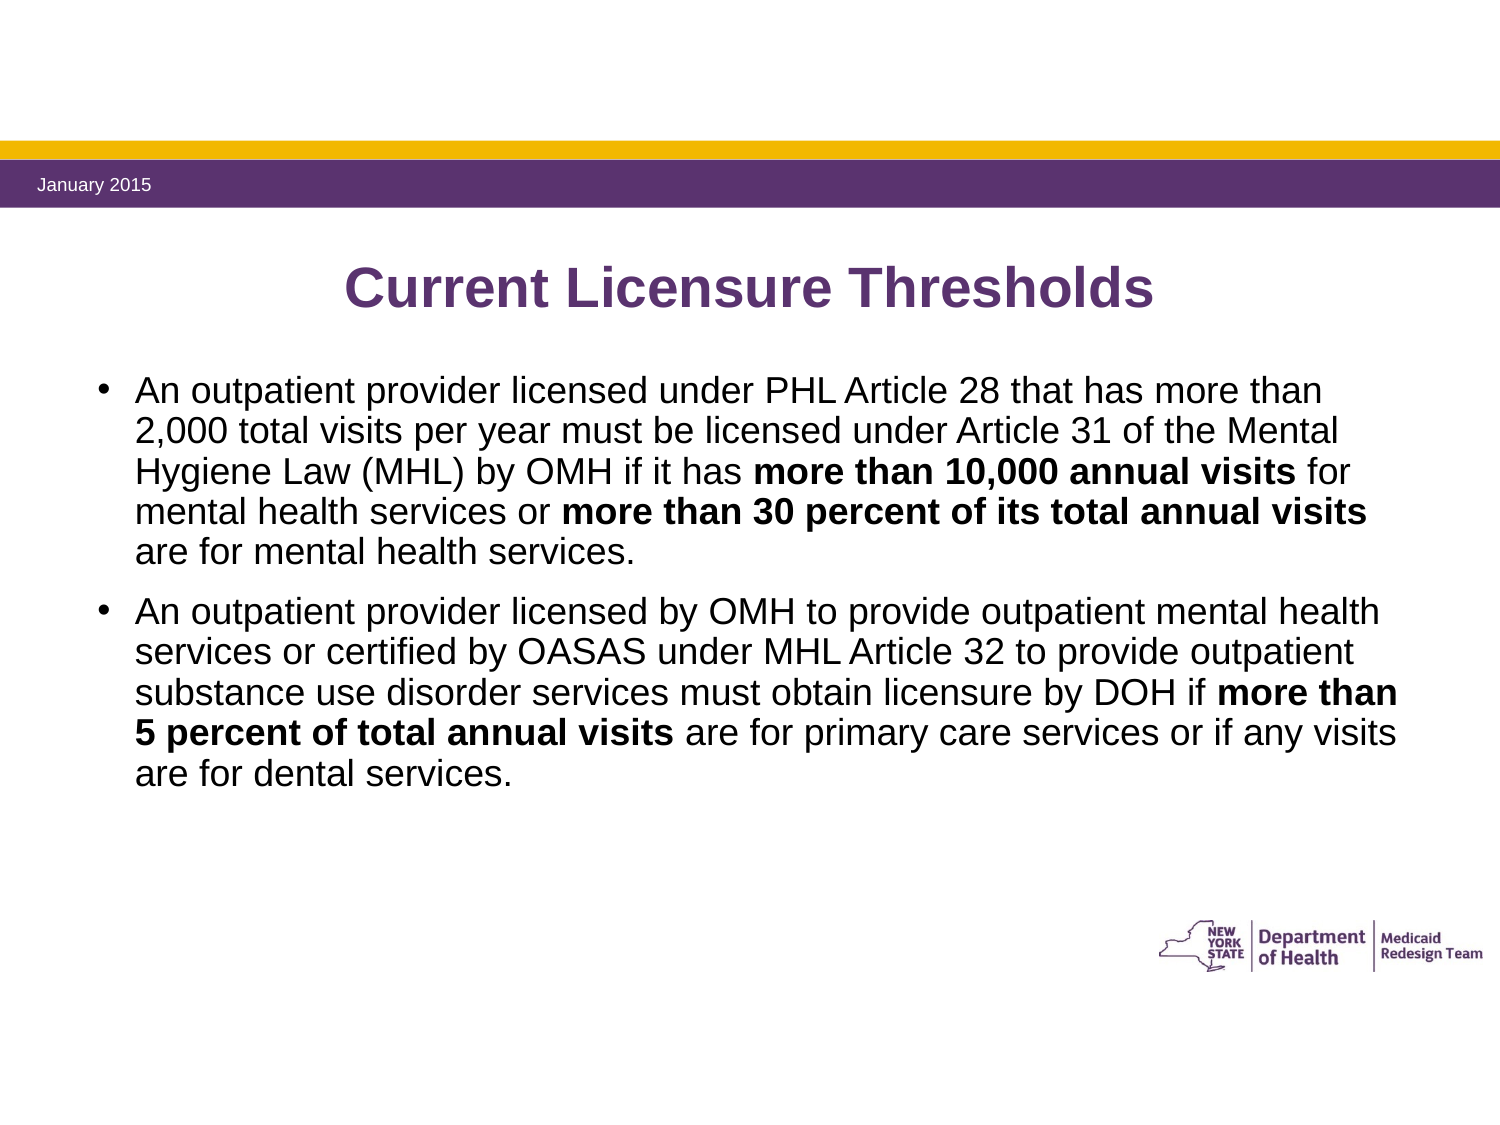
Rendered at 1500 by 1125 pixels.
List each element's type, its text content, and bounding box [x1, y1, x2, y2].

picture [1159, 920, 1483, 972]
text_box [0, 160, 1500, 209]
text_box January 2015 [22, 165, 1474, 203]
text_box [0, 140, 1500, 160]
list An outpatient provider licensed under PHL Article 28 that has more than 2,000 total visits per year must be licensed under Article 31 of the Mental Hygiene Law (MHL) by OMH if it has more than 10,000 annual visits for mental health services or more than 30 percent of its total annual visits are for mental health services. An outpatient provider licensed by OMH to provide outpatient mental health services or certified by OASAS under MHL Article 32 to provide outpatient substance use disorder services must obtain licensure by DOH if more than 5 percent of total annual visits are for primary care services or if any visits are for dental services. [82, 299, 1429, 886]
title Current Licensure Thresholds [71, 250, 1429, 428]
